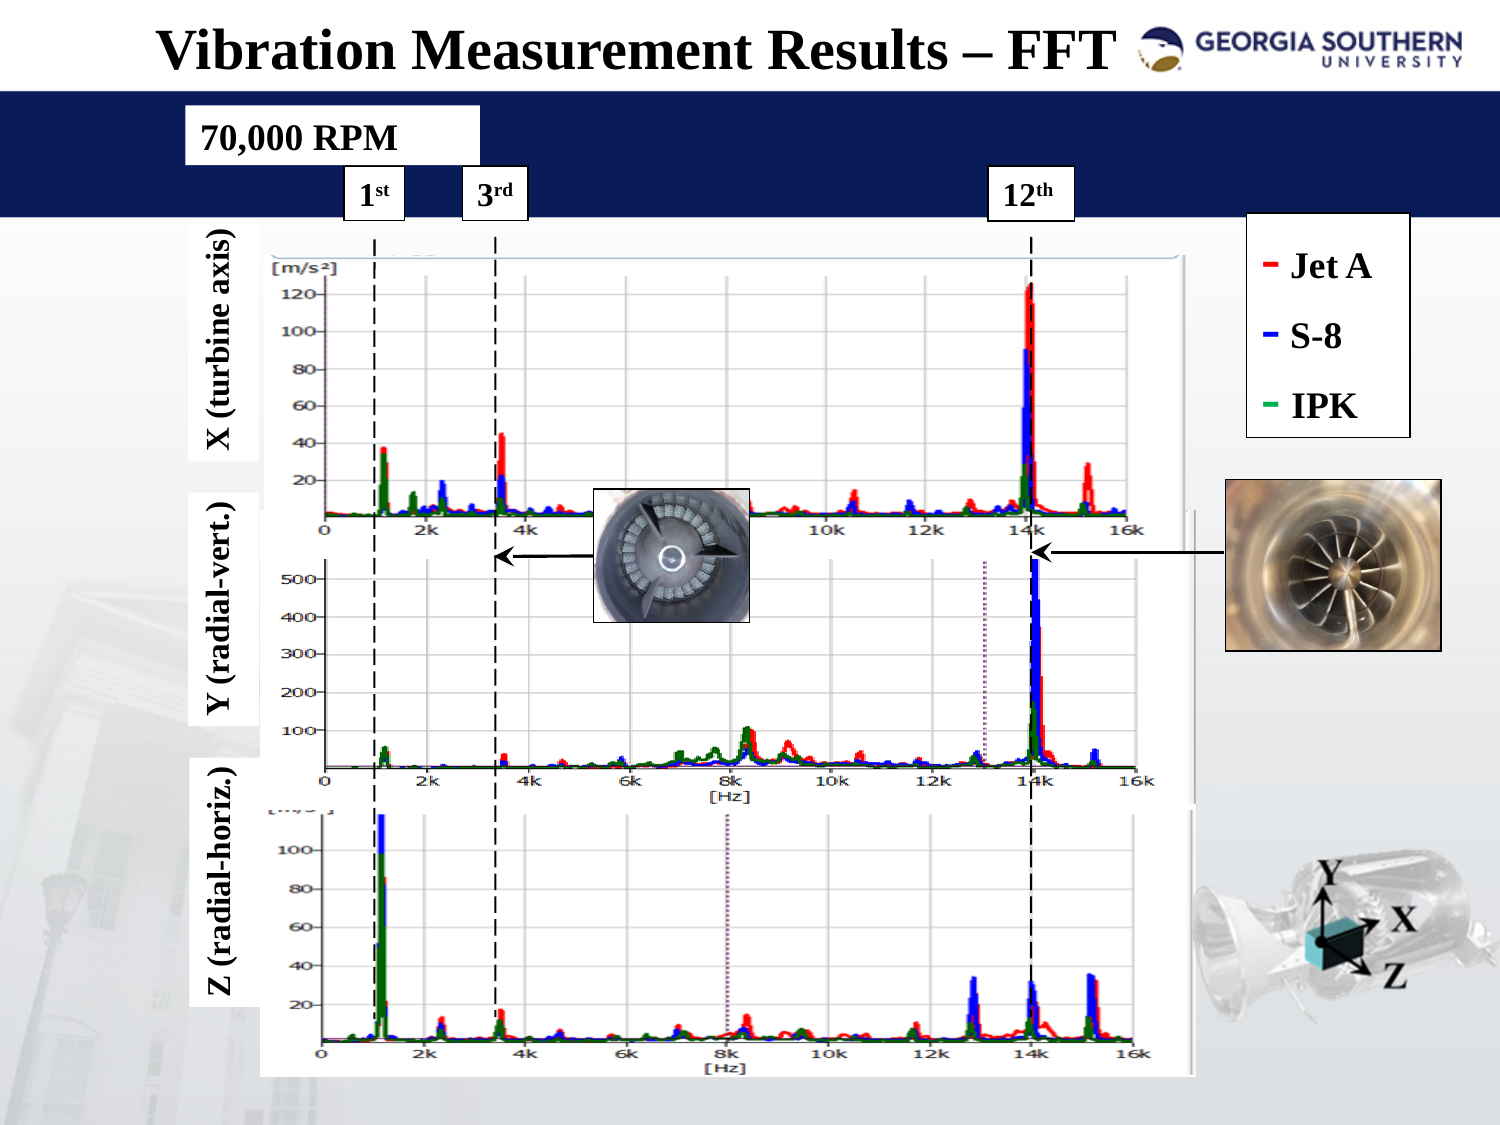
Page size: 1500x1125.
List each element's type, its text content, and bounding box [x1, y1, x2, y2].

picture [0, 0, 1500, 1125]
text_box X (turbine axis) [188, 219, 259, 461]
text_box 70,000 RPM [185, 105, 480, 166]
text_box Z (radial-horiz.) [189, 757, 254, 1007]
text_box Vibration Measurement Results – FFT [141, 3, 1133, 89]
text_box Y (radial-vert.) [188, 492, 258, 726]
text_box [342, 165, 1441, 1020]
